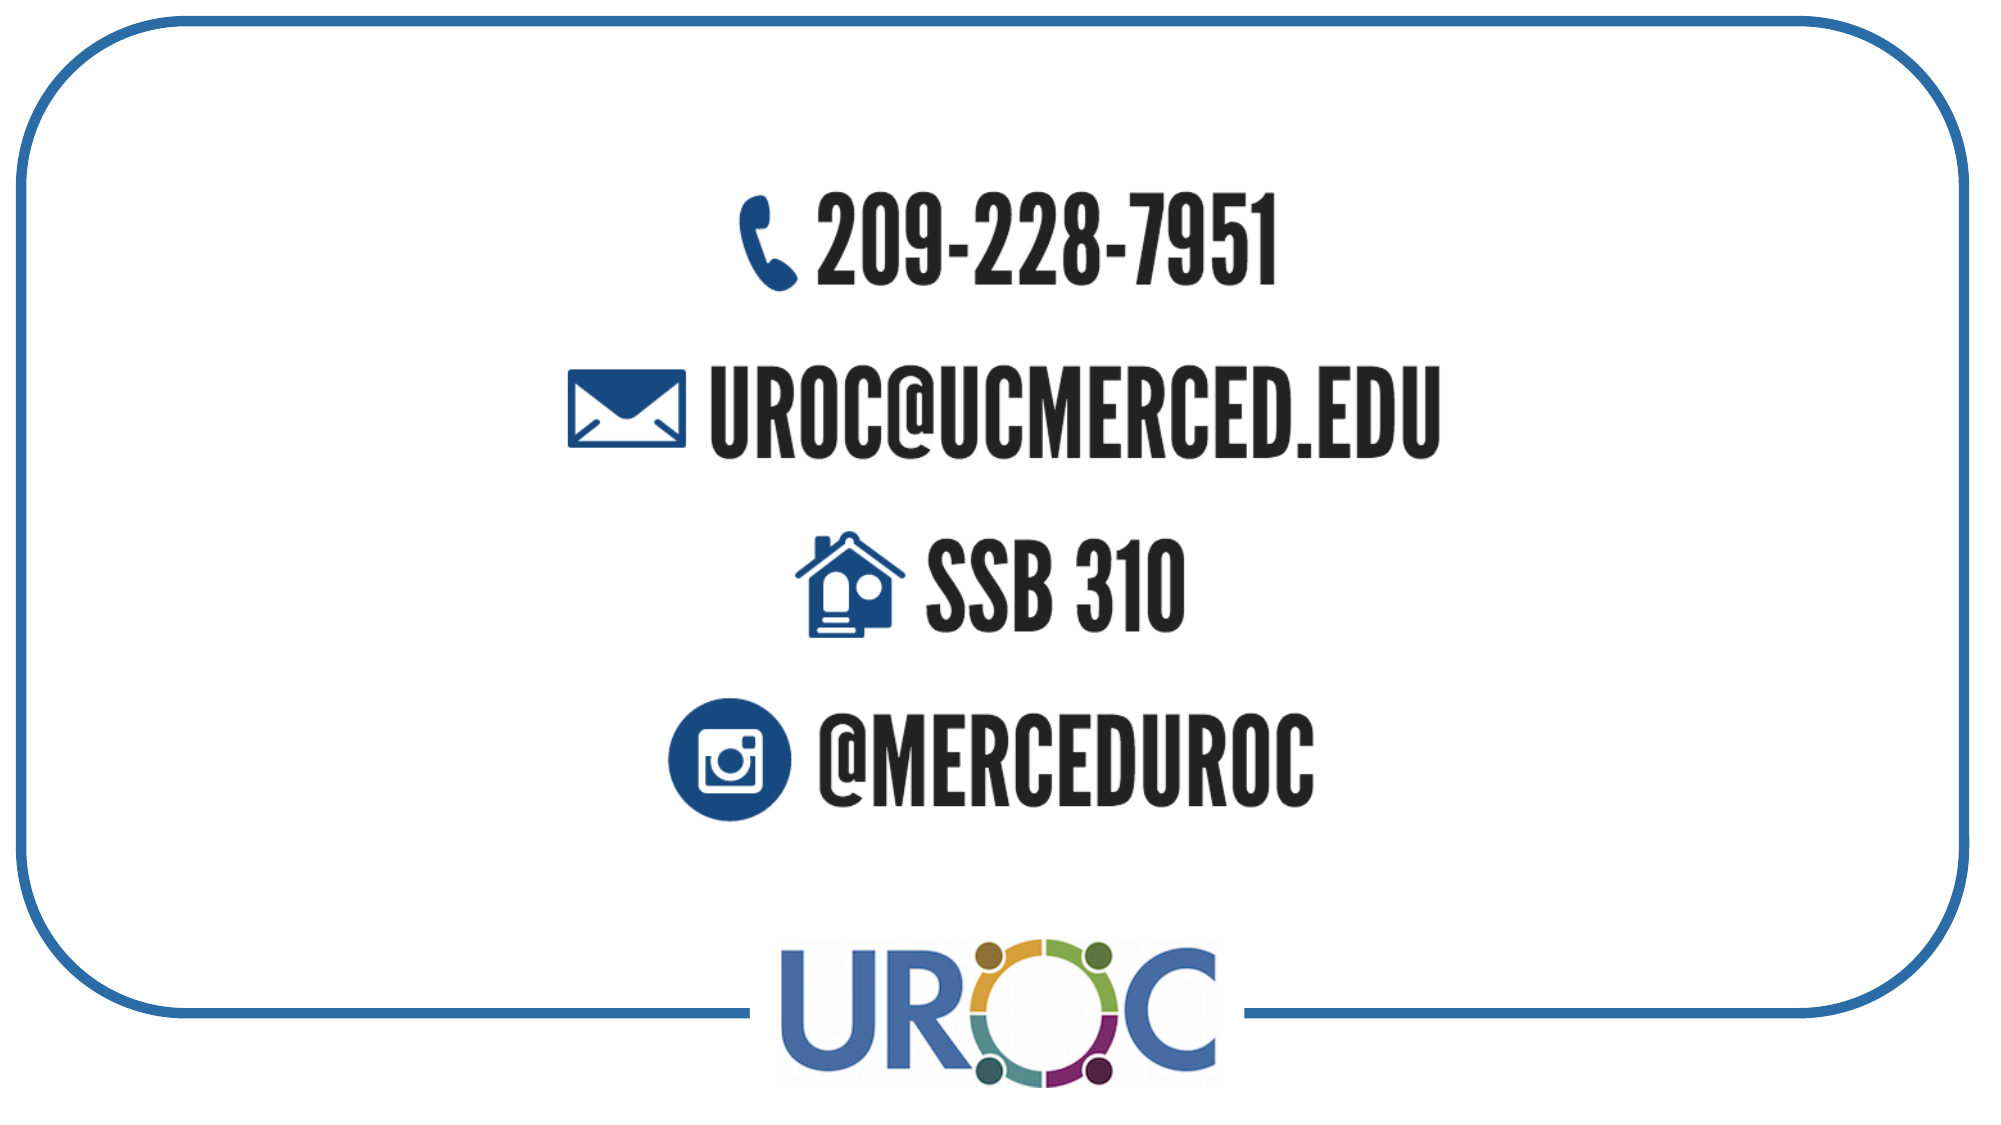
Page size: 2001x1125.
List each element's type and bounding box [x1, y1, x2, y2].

text_box [20, 20, 1966, 1015]
picture [781, 939, 1219, 1088]
picture [500, 153, 1496, 823]
text_box [749, 924, 1245, 1098]
